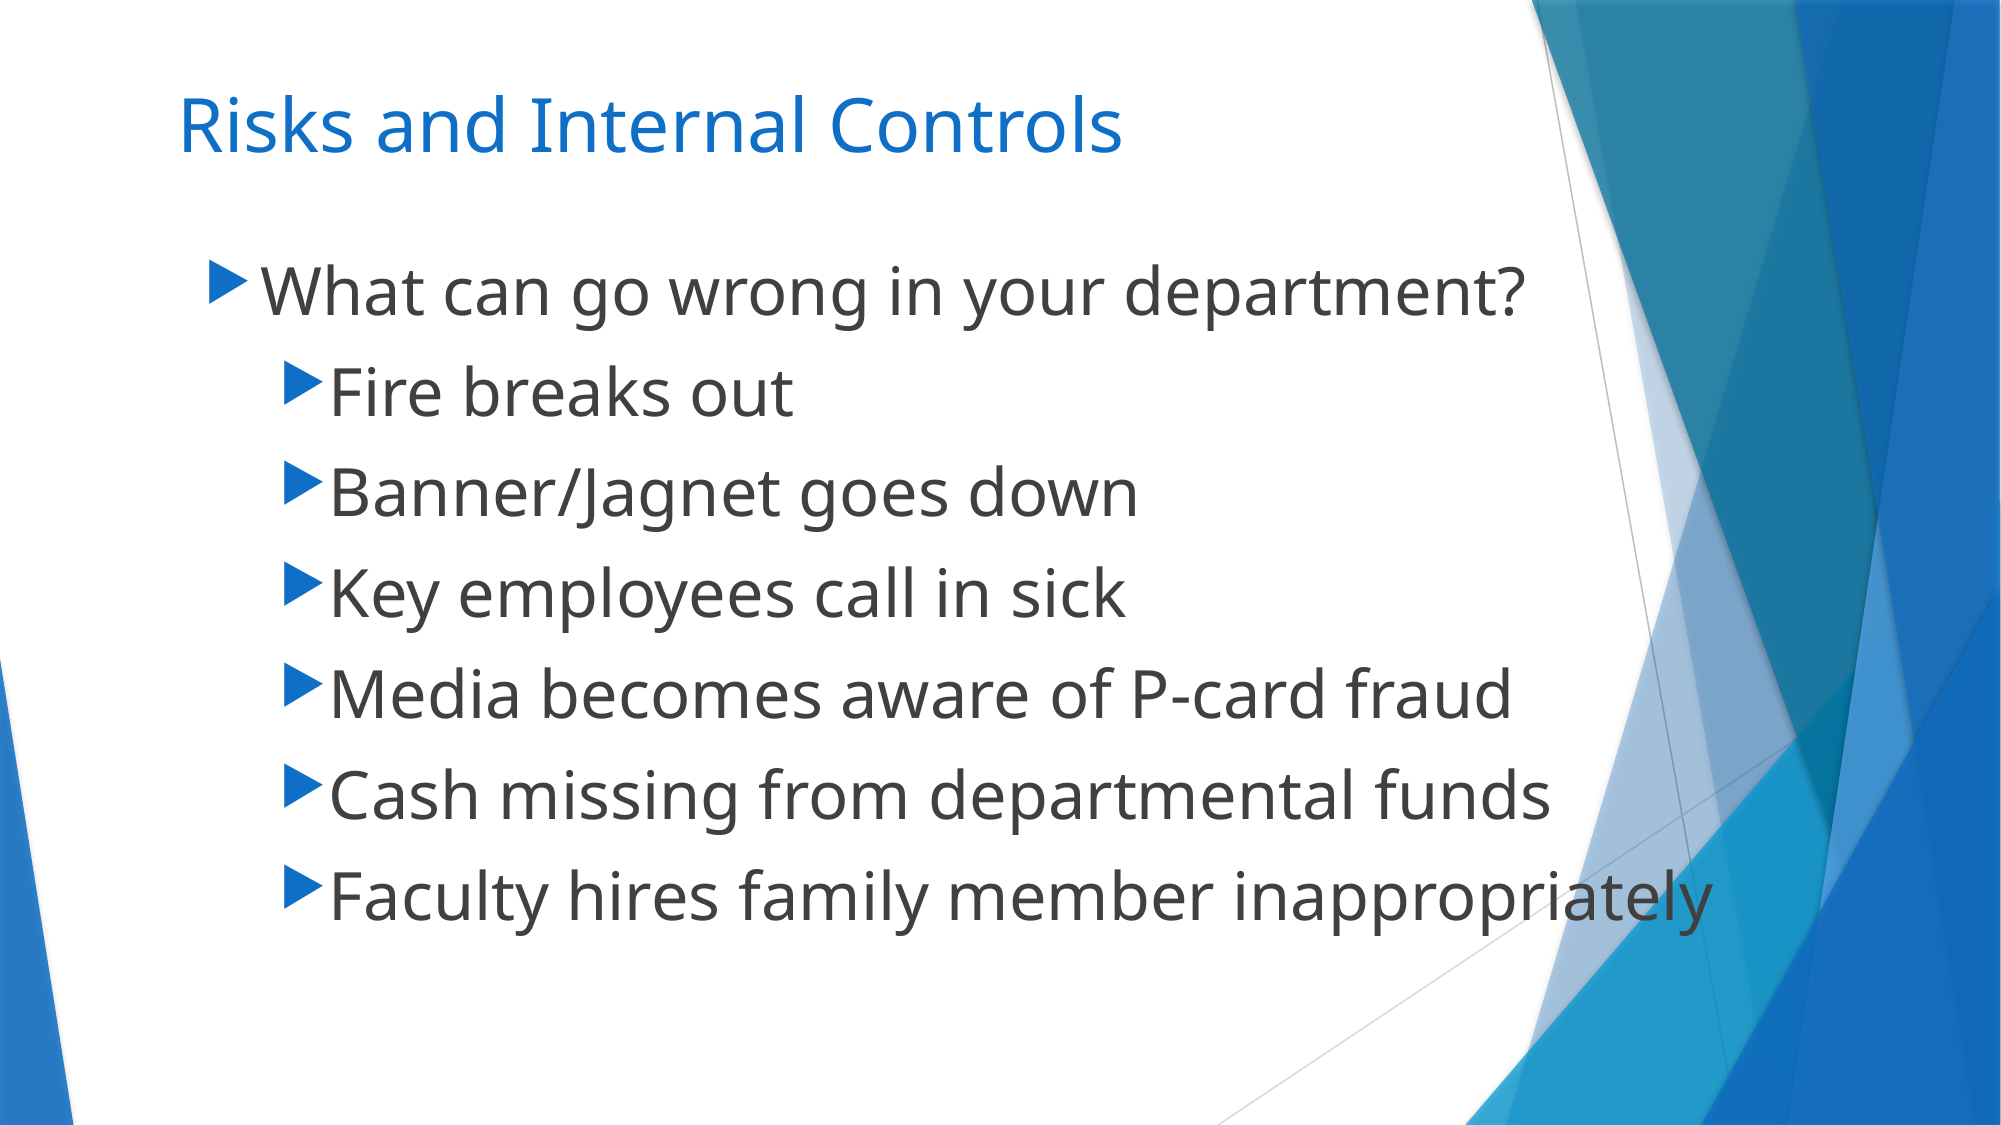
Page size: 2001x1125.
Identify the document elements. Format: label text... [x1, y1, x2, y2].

title Risks and Internal Controls [162, 69, 1574, 186]
list What can go wrong in your department? Fire breaks out Banner/Jagnet goes down Key employees call in sick Media becomes aware of P-card fraud Cash missing from departmental funds Faculty hires family member inappropriately [189, 241, 1759, 1004]
